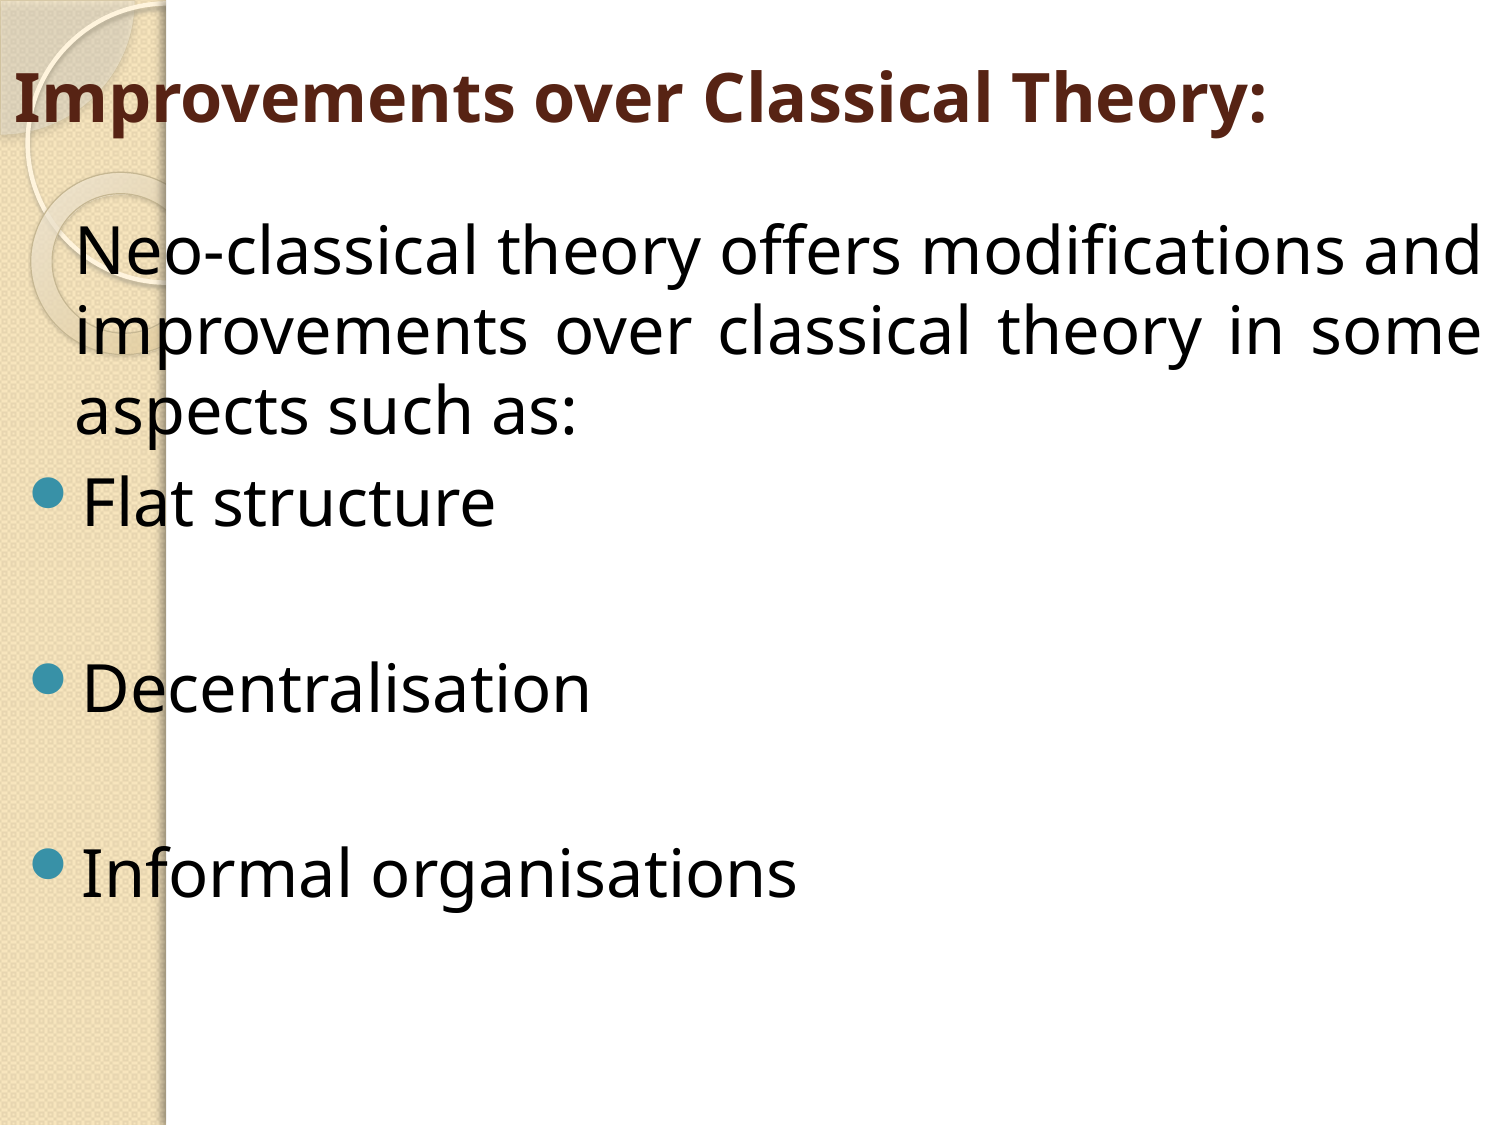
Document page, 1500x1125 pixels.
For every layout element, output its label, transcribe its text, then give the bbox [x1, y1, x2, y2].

title Improvements over Classical Theory: [0, 45, 1466, 200]
list Neo-classical theory offers modifications and improvements over classical theory in some aspects such as: Flat structure Decentralisation Informal organisations [0, 200, 1500, 1125]
